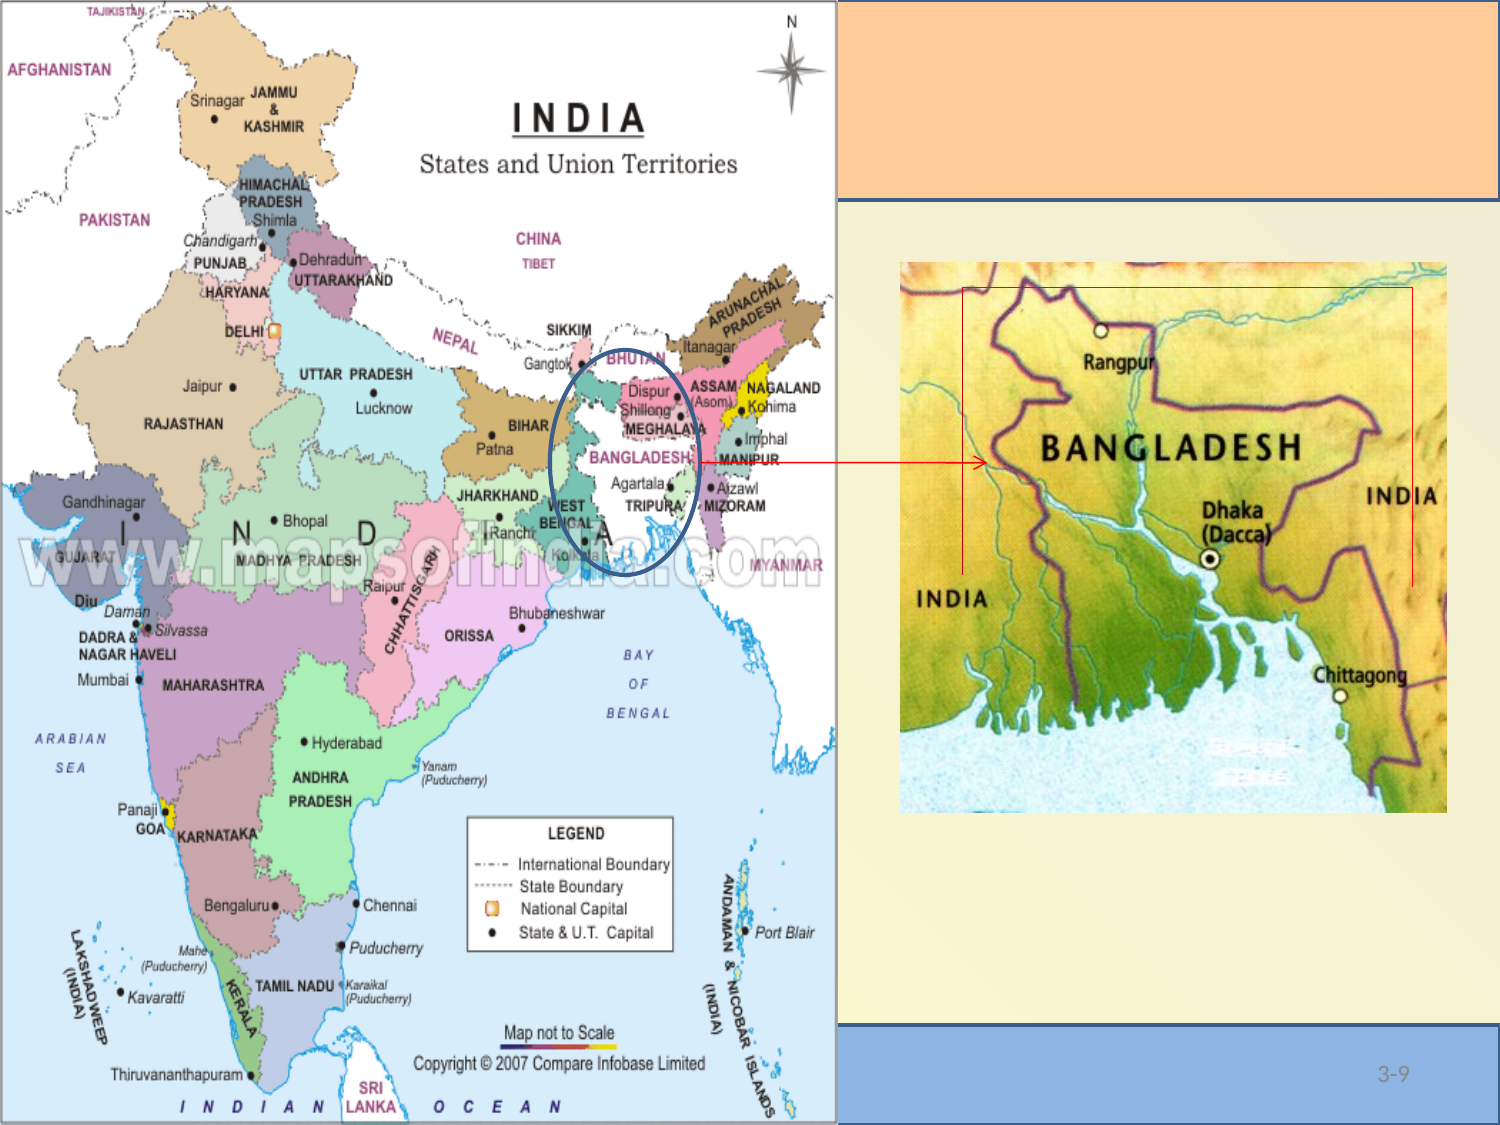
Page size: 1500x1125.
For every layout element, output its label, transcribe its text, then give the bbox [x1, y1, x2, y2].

picture [899, 262, 1447, 813]
text_box 3-9 [1074, 1042, 1425, 1103]
picture [0, 0, 838, 1125]
